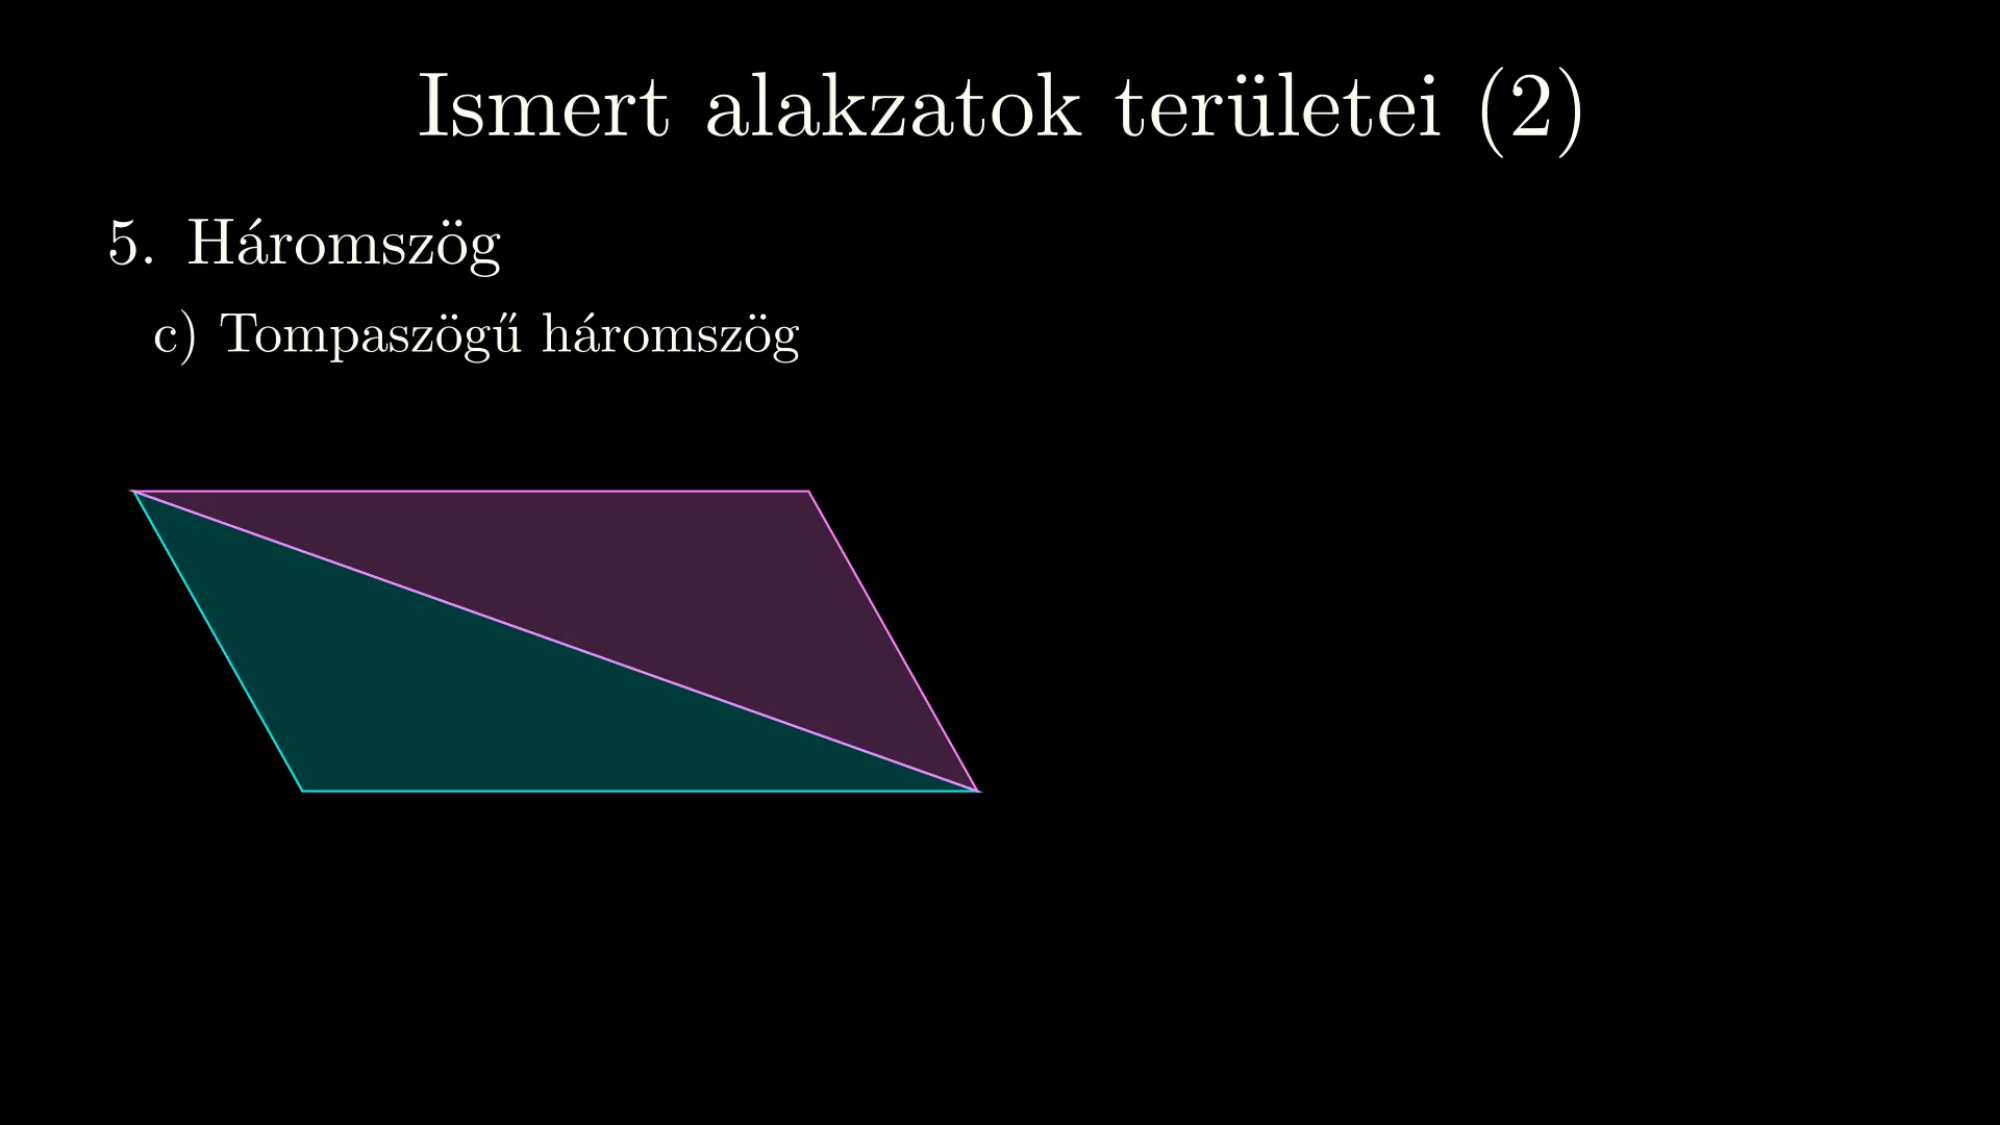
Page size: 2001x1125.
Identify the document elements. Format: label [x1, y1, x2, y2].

text_box [0, 0, 2000, 1125]
